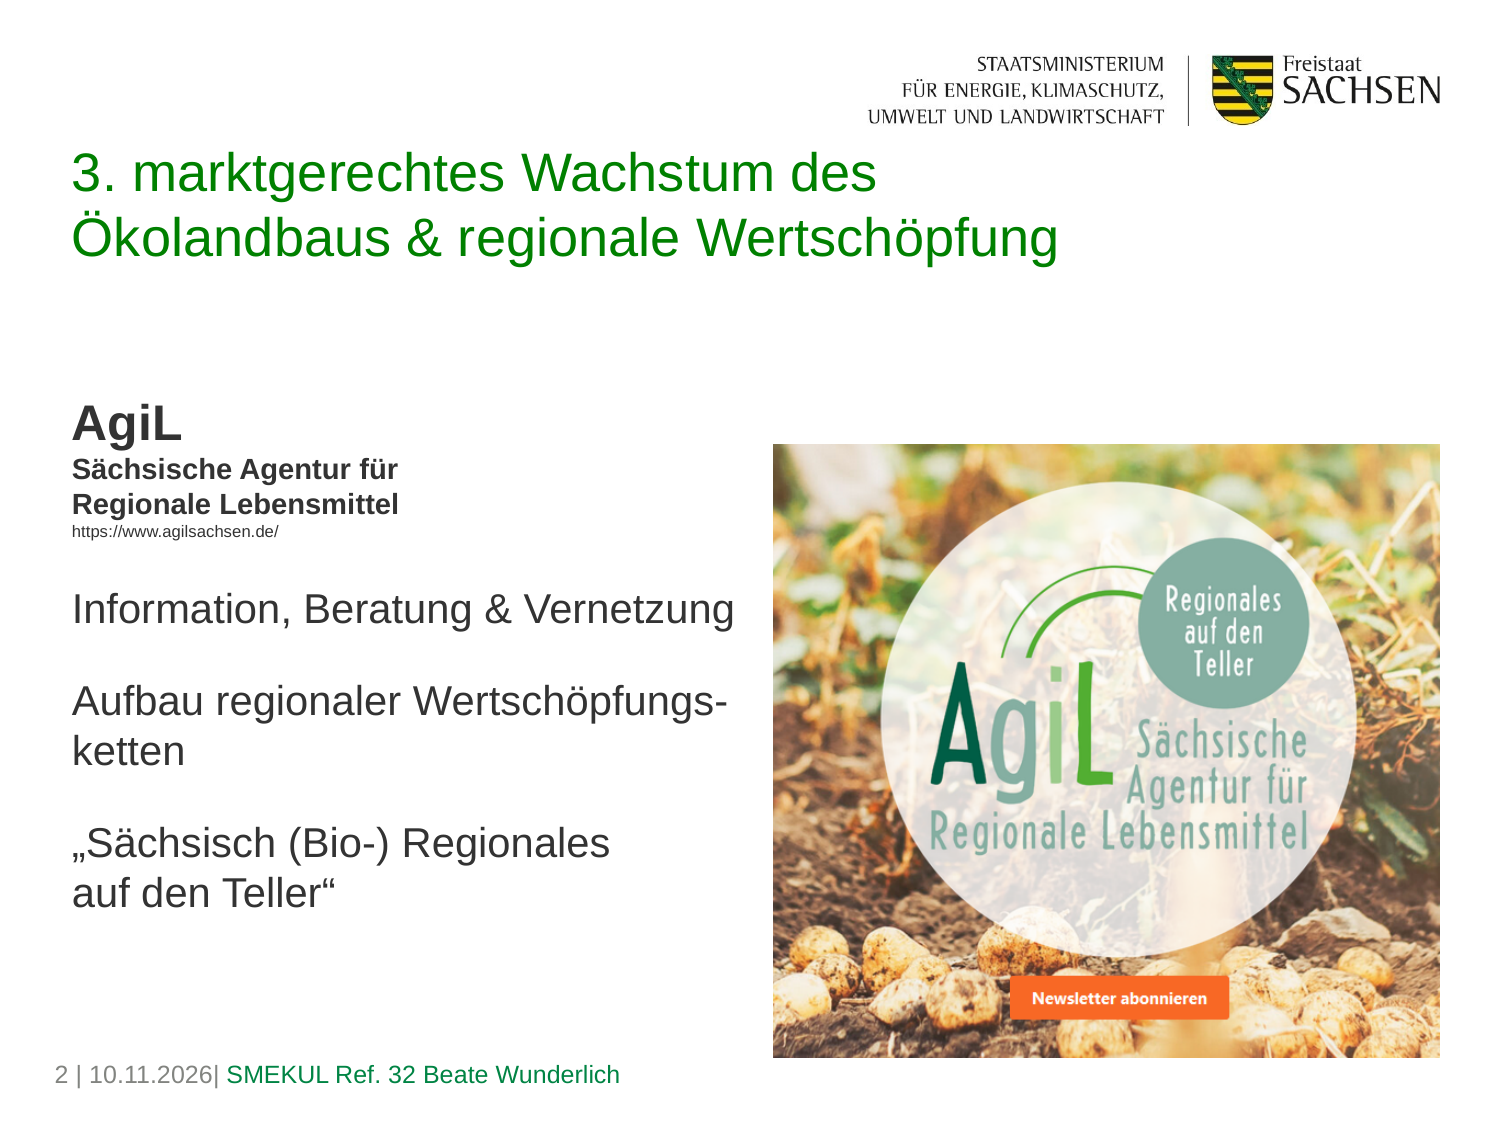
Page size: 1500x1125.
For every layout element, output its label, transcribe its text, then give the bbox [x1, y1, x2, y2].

list AgiL Sächsische Agentur für Regionale Lebensmittel https://www.agilsachsen.de/ Information, Beratung & Vernetzung Aufbau regionaler Wertschöpfungs- ketten „Sächsisch (Bio-) Regionales auf den Teller“ [71, 390, 1429, 1022]
title 3. marktgerechtes Wachstum des Ökolandbaus & regionale Wertschöpfung [71, 71, 1164, 268]
picture [773, 444, 1440, 1058]
picture [856, 54, 1441, 126]
